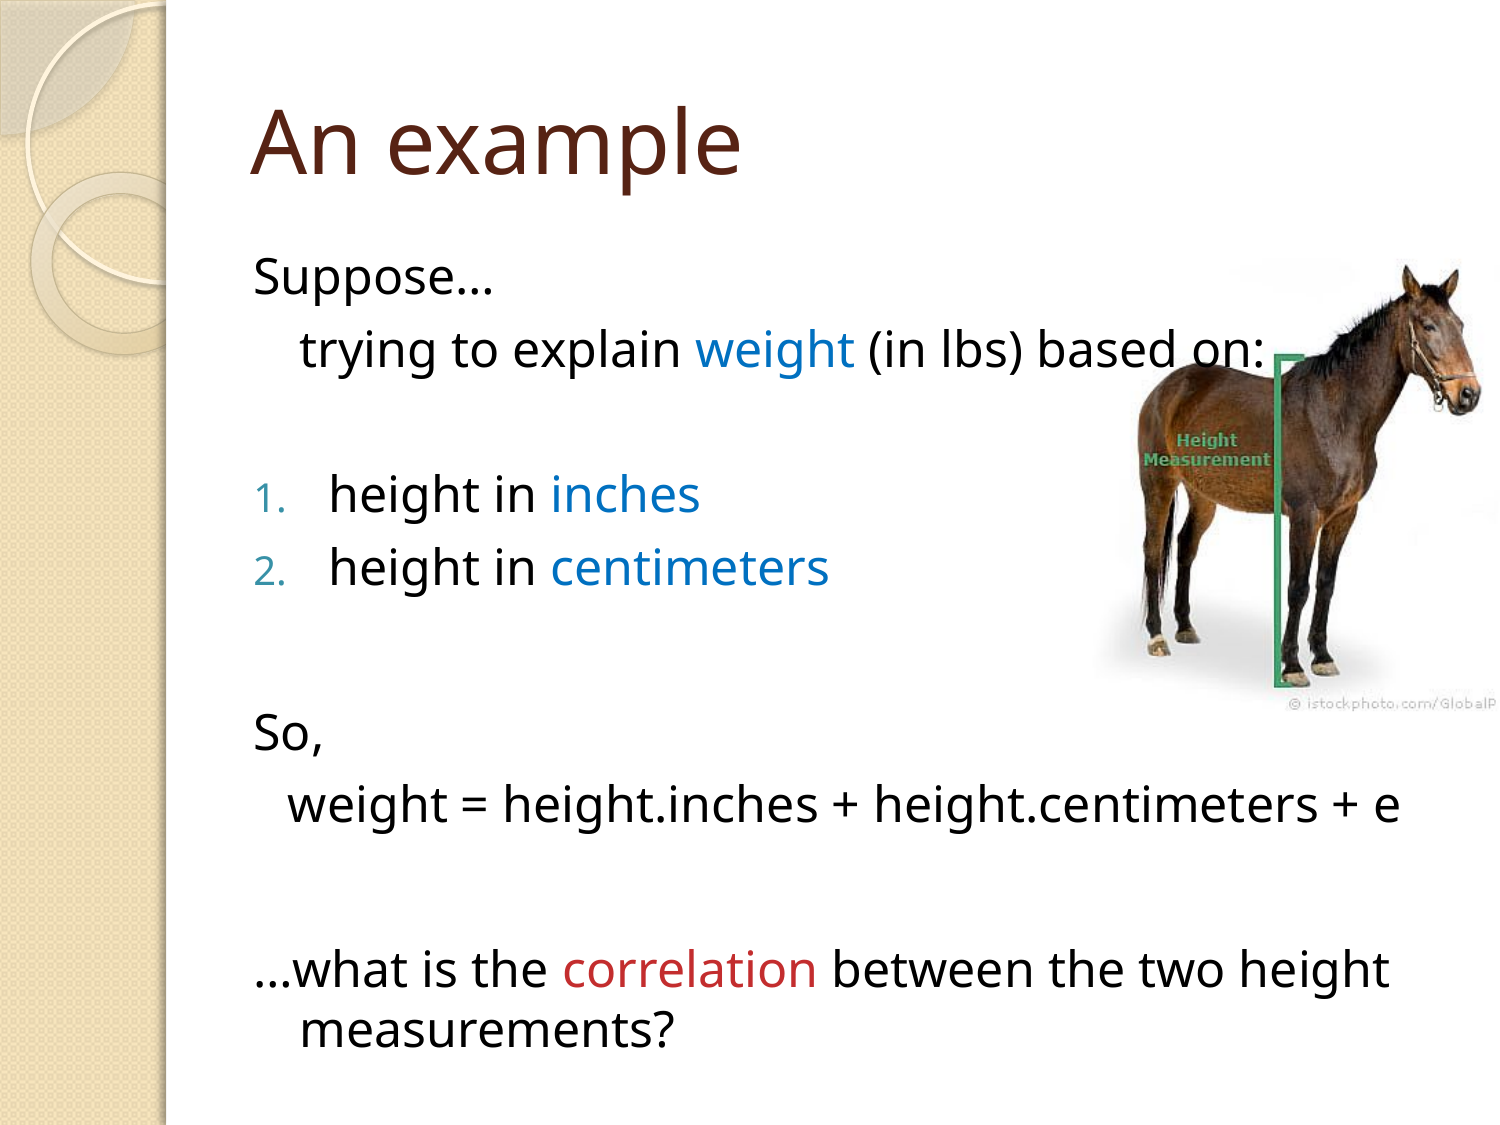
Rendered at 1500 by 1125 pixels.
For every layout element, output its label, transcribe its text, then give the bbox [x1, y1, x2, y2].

title An example [235, 45, 1466, 233]
list Suppose… trying to explain weight (in lbs) based on: height in inches height in centimeters So, weight = height.inches + height.centimeters + e …what is the correlation between the two height measurements? [225, 237, 1452, 1088]
picture [1087, 237, 1500, 714]
